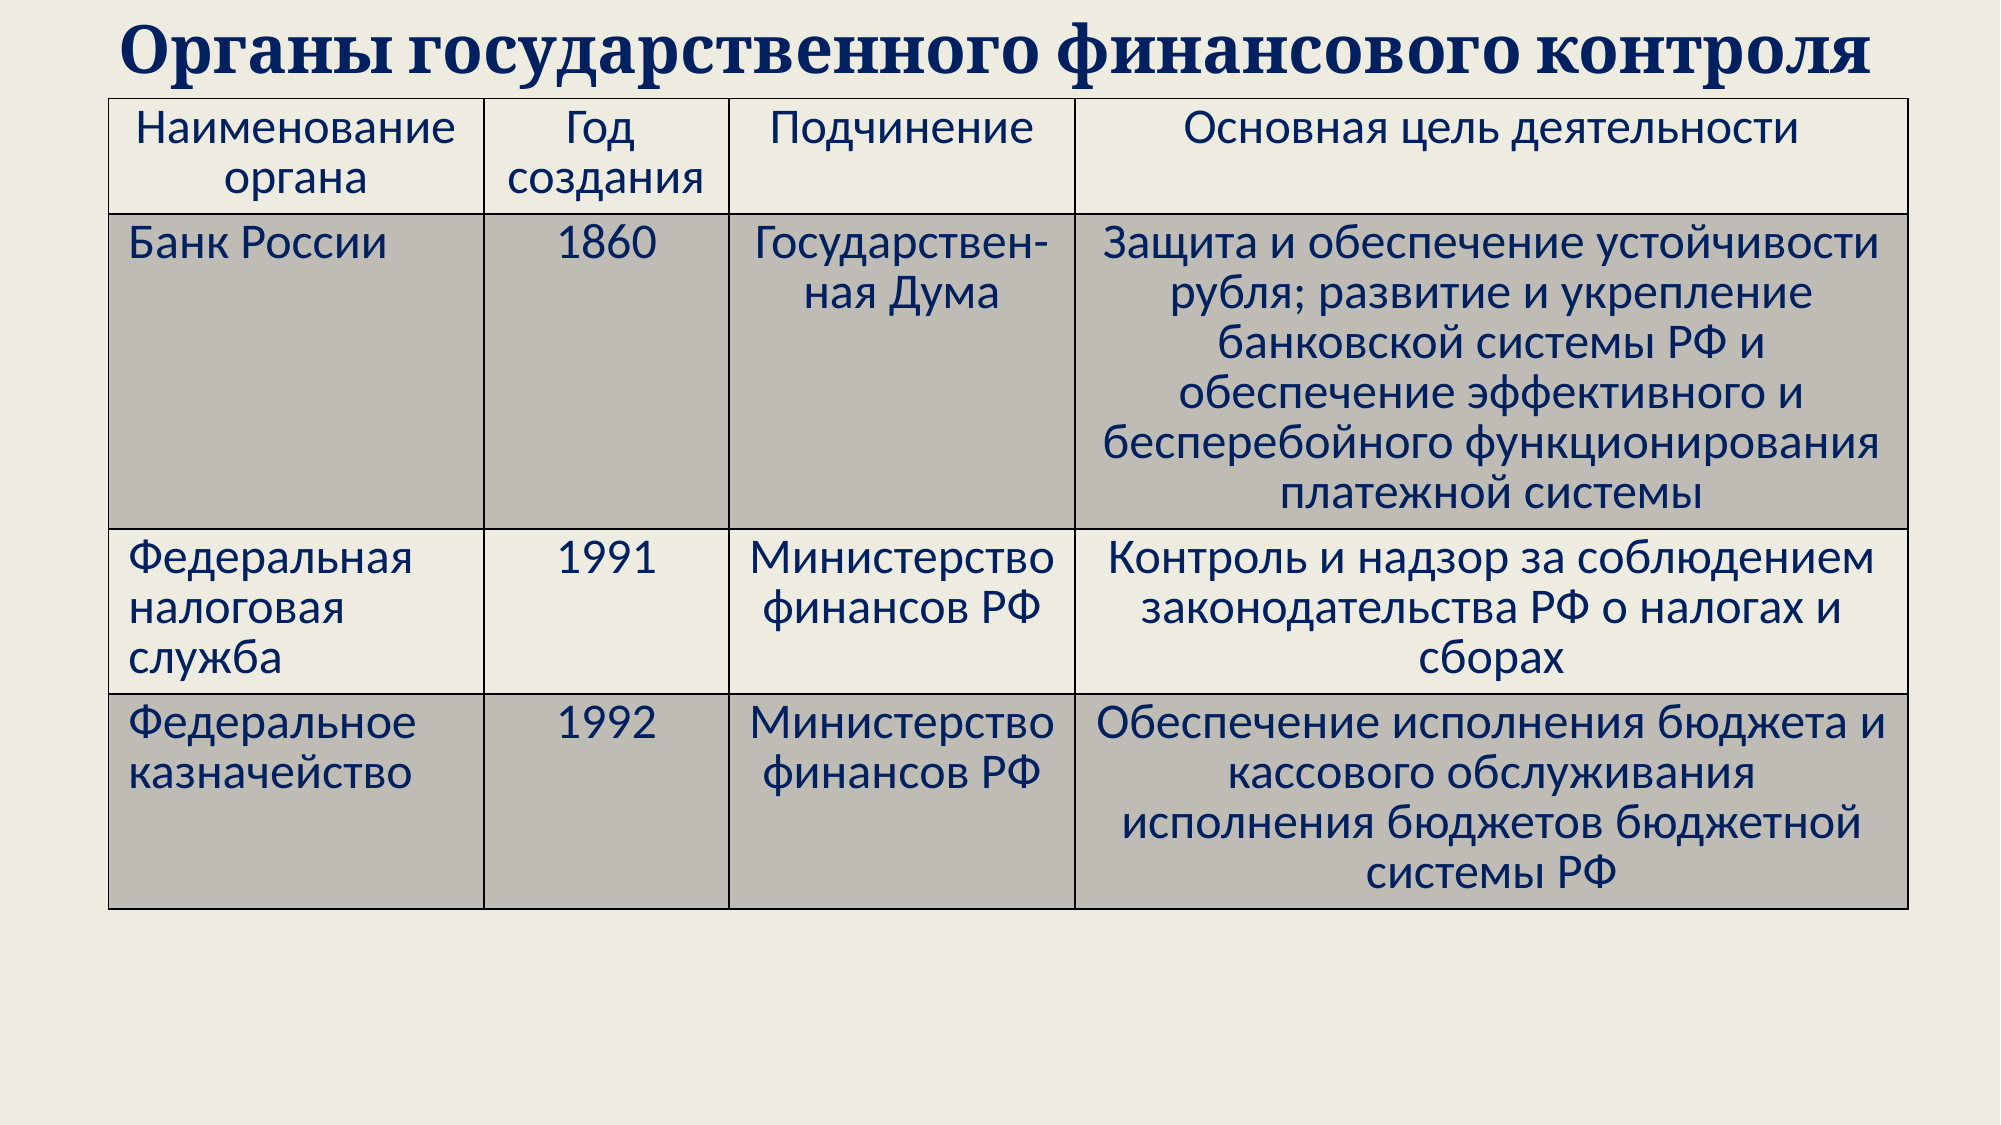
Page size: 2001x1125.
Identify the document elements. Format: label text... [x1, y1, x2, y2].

table_header Наименование органа [109, 99, 483, 213]
table_cell Обеспечение исполнения бюджета и кассового обслуживания исполнения бюджетов бюджетной системы РФ [1076, 695, 1907, 908]
table_cell Защита и обеспечение устойчивости рубля; развитие и укрепление банковской системы РФ и обеспечение эффективного и бесперебойного функционирования платежной системы [1076, 215, 1907, 528]
table_cell Государствен-ная Дума [730, 215, 1074, 528]
table_header Основная цель деятельности [1076, 99, 1907, 213]
table_header Год создания [485, 99, 728, 213]
table_cell Контроль и надзор за соблюдением законодательства РФ о налогах и сборах [1076, 530, 1907, 693]
table_cell Банк России [109, 215, 483, 528]
title Органы государственного финансового контроля [95, 0, 1896, 141]
table_cell Федеральная налоговая служба [109, 530, 483, 693]
table_cell 1860 [485, 215, 728, 528]
table_cell Федеральное казначейство [109, 695, 483, 908]
table_cell 1992 [485, 695, 728, 908]
table_cell 1991 [485, 530, 728, 693]
table_header Подчинение [730, 99, 1074, 213]
table_cell Министерство финансов РФ [730, 695, 1074, 908]
table_cell Министерство финансов РФ [730, 530, 1074, 693]
